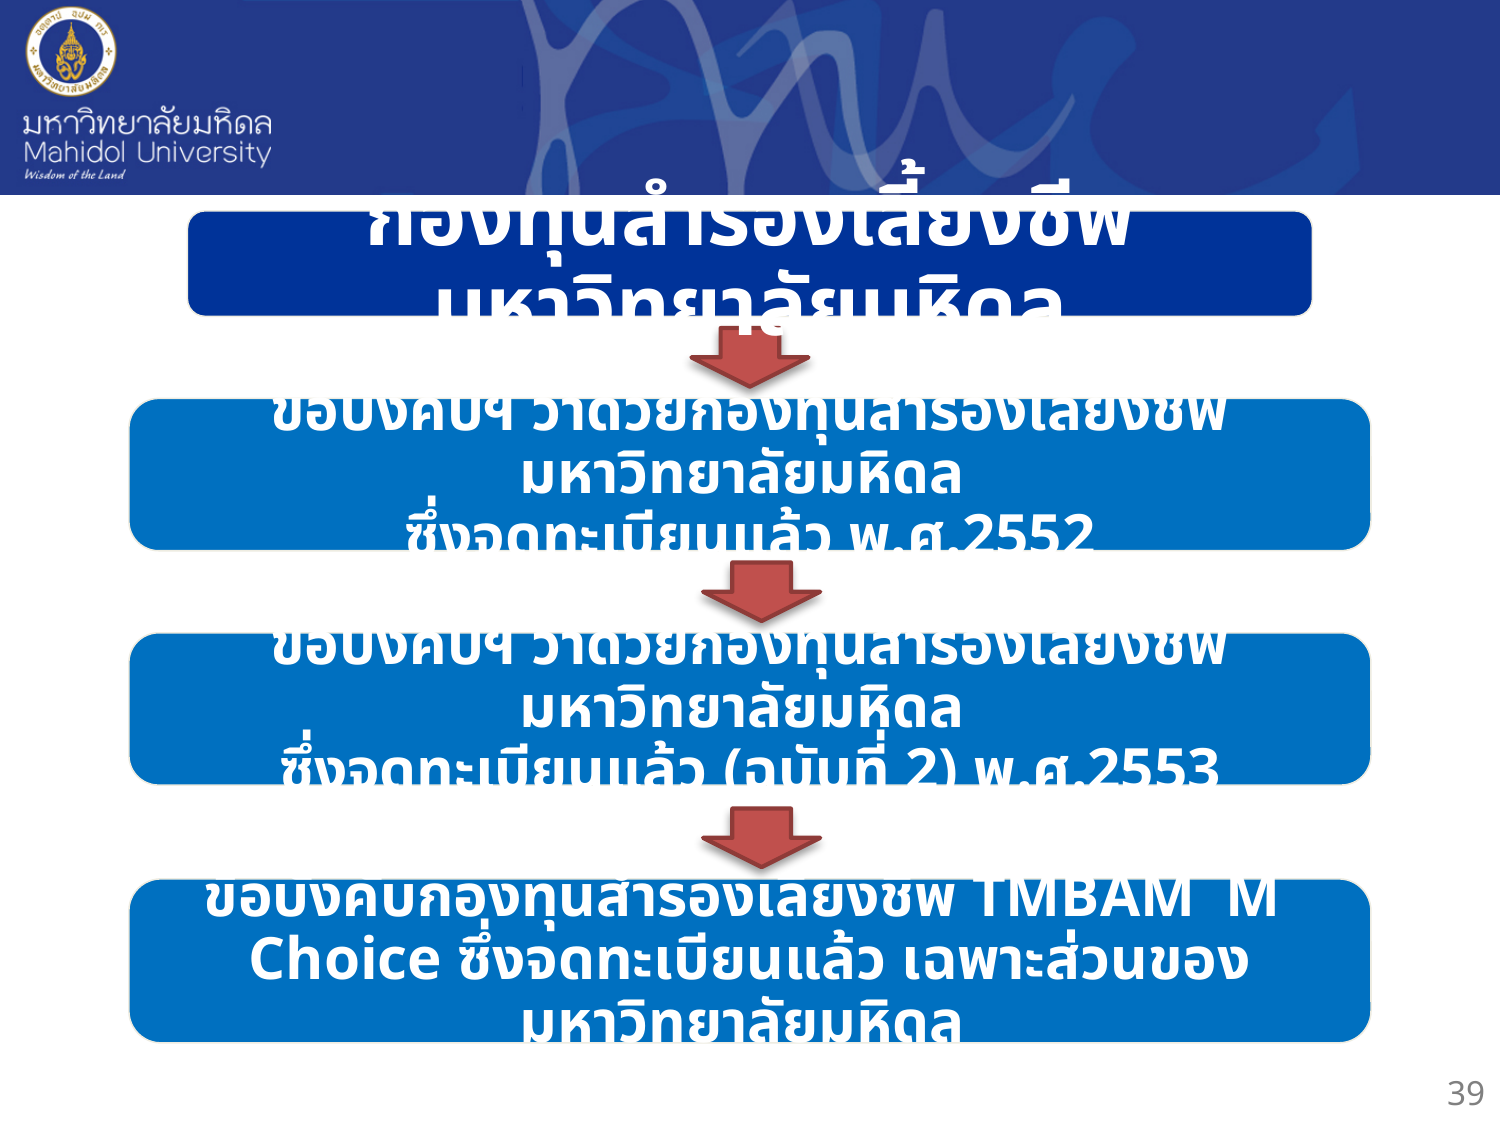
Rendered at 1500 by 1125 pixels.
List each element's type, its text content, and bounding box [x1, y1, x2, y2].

text_box ข้อบังคับฯ ว่าด้วยกองทุนสำรองเลี้ยงชีพมหาวิทยาลัยมหิดล ซึ่งจดทะเบียนแล้ว พ.ศ.2552 [128, 398, 1372, 551]
text_box [689, 325, 811, 389]
text_box ข้อบังคับกองทุนสำรองเลี้ยงชีพ TMBAM M Choice ซึ่งจดทะเบียนแล้ว เฉพาะส่วนของมหาวิทยาลัยมหิดล [128, 878, 1372, 1043]
text_box กองทุนสำรองเลี้ยงชีพมหาวิทยาลัยมหิดล [187, 210, 1313, 317]
text_box ข้อบังคับฯ ว่าด้วยกองทุนสำรองเลี้ยงชีพมหาวิทยาลัยมหิดล ซึ่งจดทะเบียนแล้ว (ฉบับที่ 2) พ.ศ.2553 [128, 632, 1372, 786]
slide_number 39 [1149, 1065, 1500, 1125]
picture [0, 0, 1500, 195]
text_box [701, 806, 823, 869]
text_box [701, 560, 823, 623]
